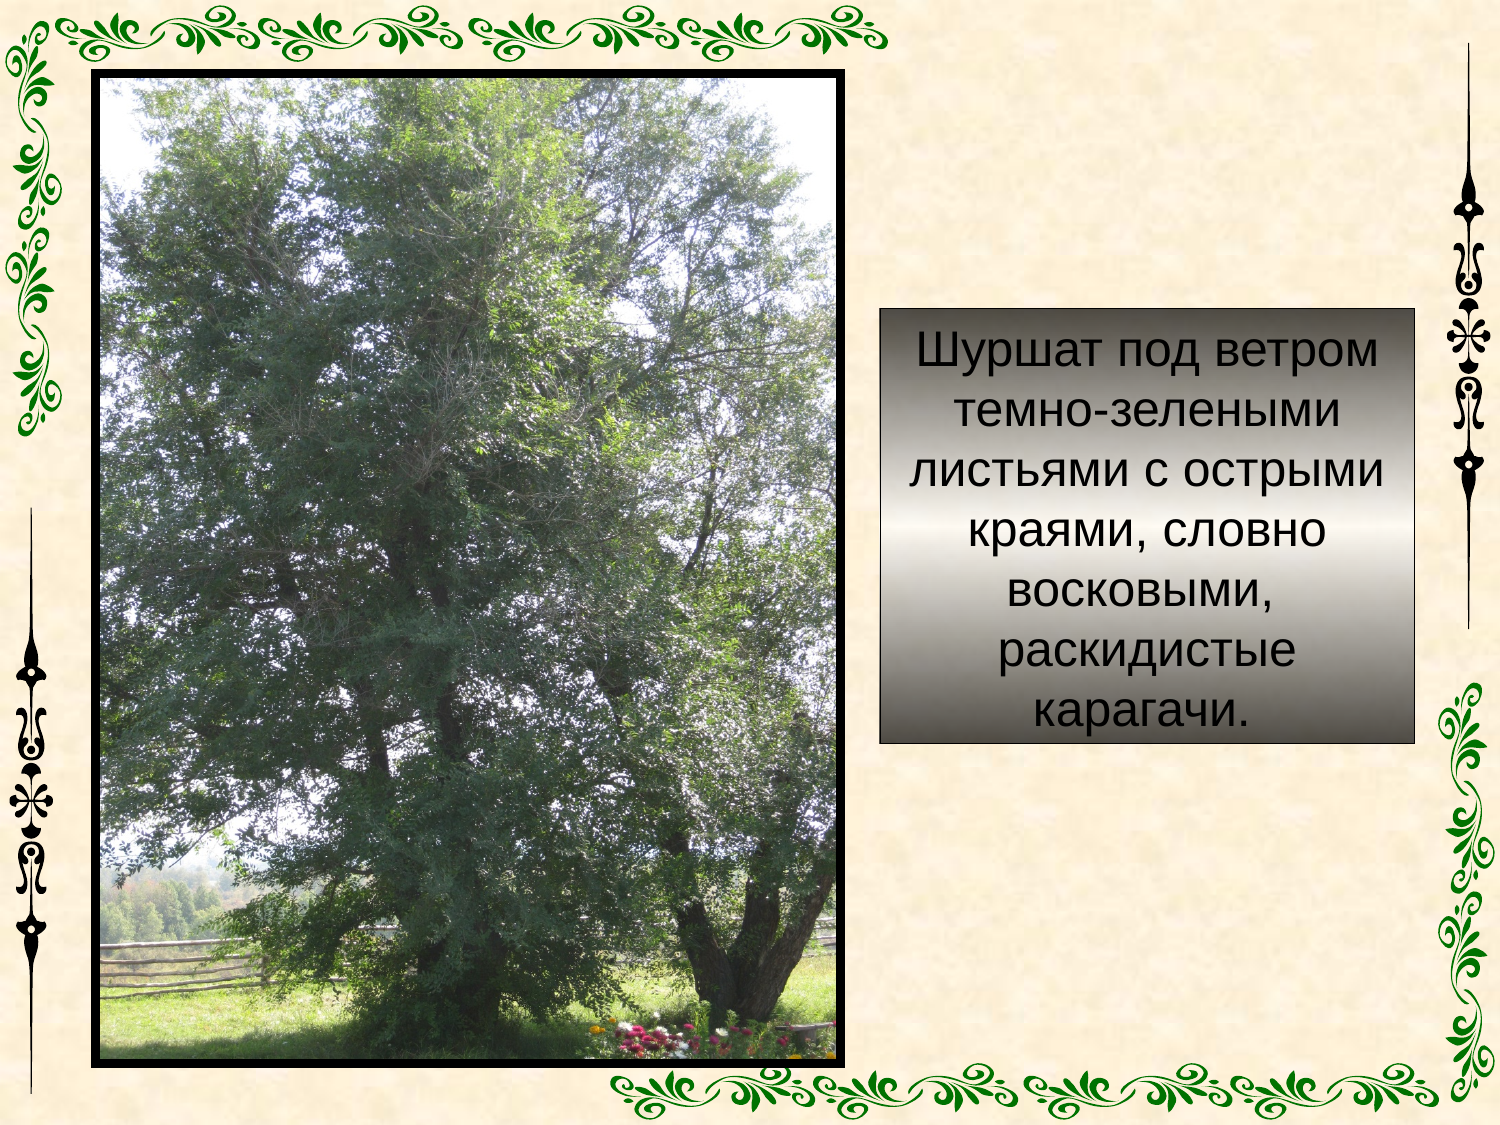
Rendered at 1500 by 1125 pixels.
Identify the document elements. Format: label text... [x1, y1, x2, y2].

picture [0, 0, 1500, 1125]
text_box Шуршат под ветром темно-зелеными листьями с острыми краями, словно восковыми, раскидистые карагачи. [879, 308, 1415, 744]
